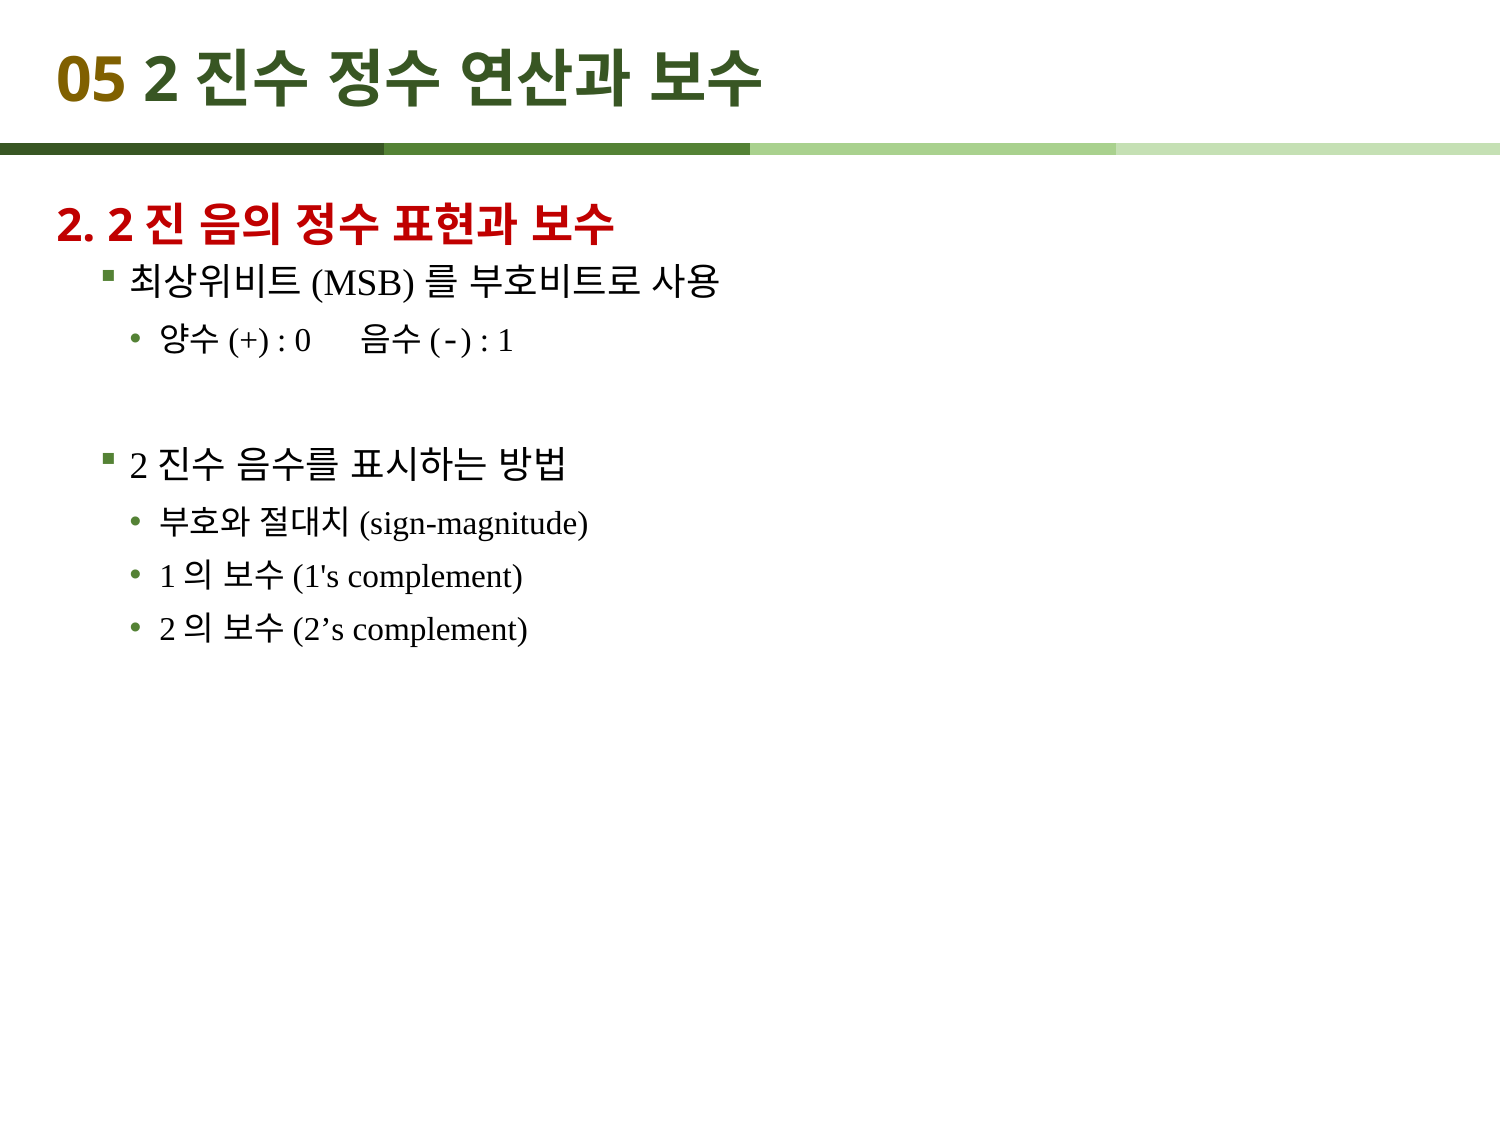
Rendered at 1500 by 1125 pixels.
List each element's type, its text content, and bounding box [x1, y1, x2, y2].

list 2. 2진 음의 정수 표현과 보수 최상위비트(MSB)를 부호비트로 사용 양수(+) : 0 음수(-) : 1 2진수 음수를 표시하는 방법 부호와 절대치(sign-magnitude) 1의 보수(1's complement) 2의 보수(2’s complement) [41, 160, 1459, 1059]
title 05 2진수 정수 연산과 보수 [41, 31, 1282, 121]
